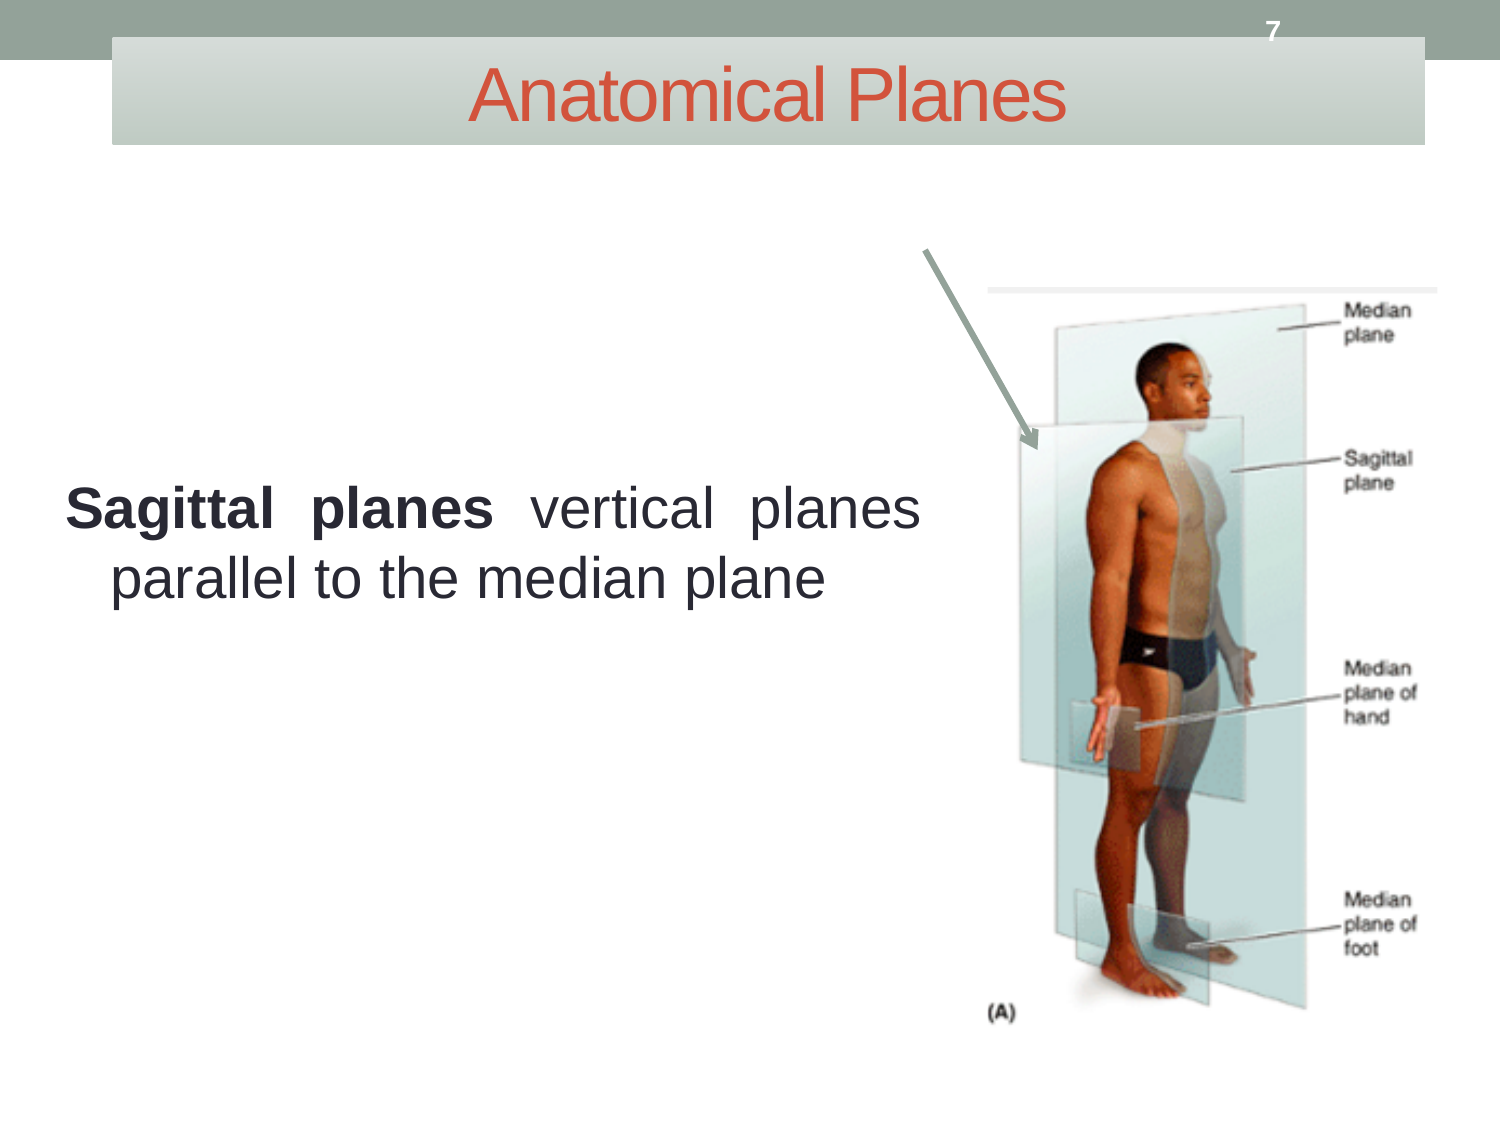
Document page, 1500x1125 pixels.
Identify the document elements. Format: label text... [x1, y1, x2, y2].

list Sagittal planes vertical planes parallel to the median plane [50, 462, 938, 663]
title Anatomical Planes [112, 37, 1425, 145]
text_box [924, 249, 1038, 451]
slide_number 7 [1250, 3, 1425, 57]
picture [987, 287, 1438, 1032]
